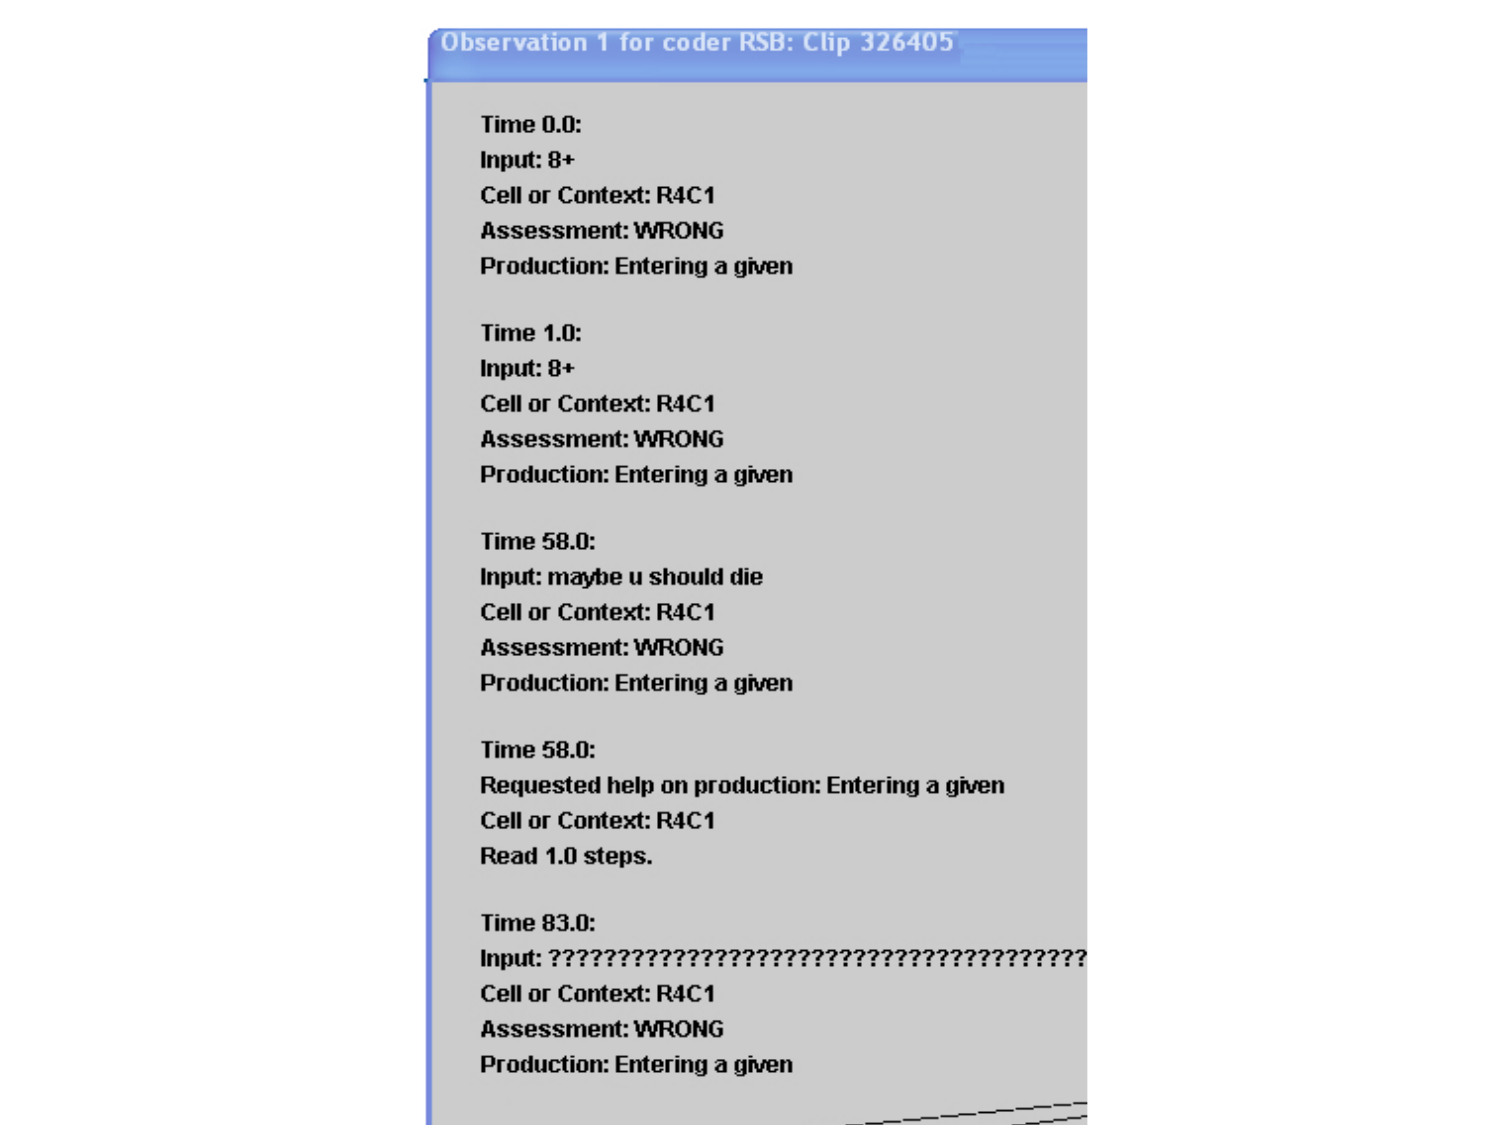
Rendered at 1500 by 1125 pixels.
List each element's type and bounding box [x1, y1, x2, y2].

picture [374, 0, 1088, 1125]
